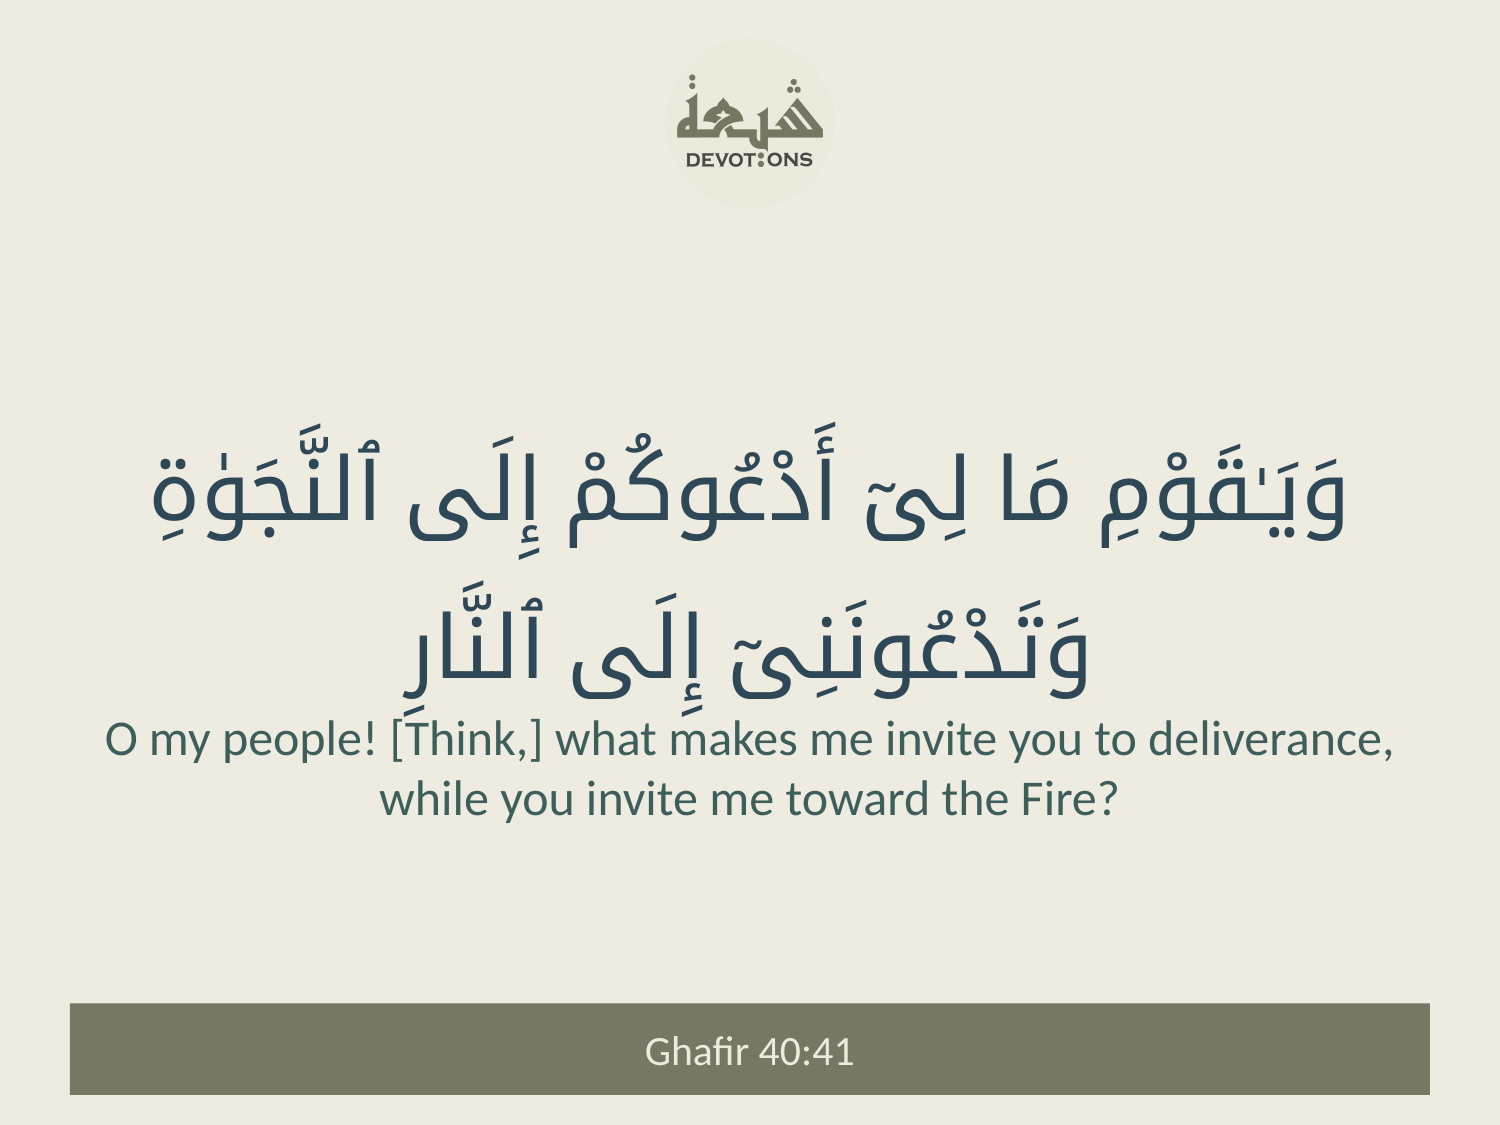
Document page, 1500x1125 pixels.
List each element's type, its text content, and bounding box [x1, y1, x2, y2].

list Ghafir 40:41 [69, 1003, 1430, 1095]
list وَيَـٰقَوْمِ مَا لِىٓ أَدْعُوكُمْ إِلَى ٱلنَّجَوٰةِ وَتَدْعُونَنِىٓ إِلَى ٱلنَّارِ O my people! [Think,] what makes me invite you to deliverance, while you invite me toward the Fire? [69, 203, 1430, 1003]
picture [656, 29, 844, 203]
